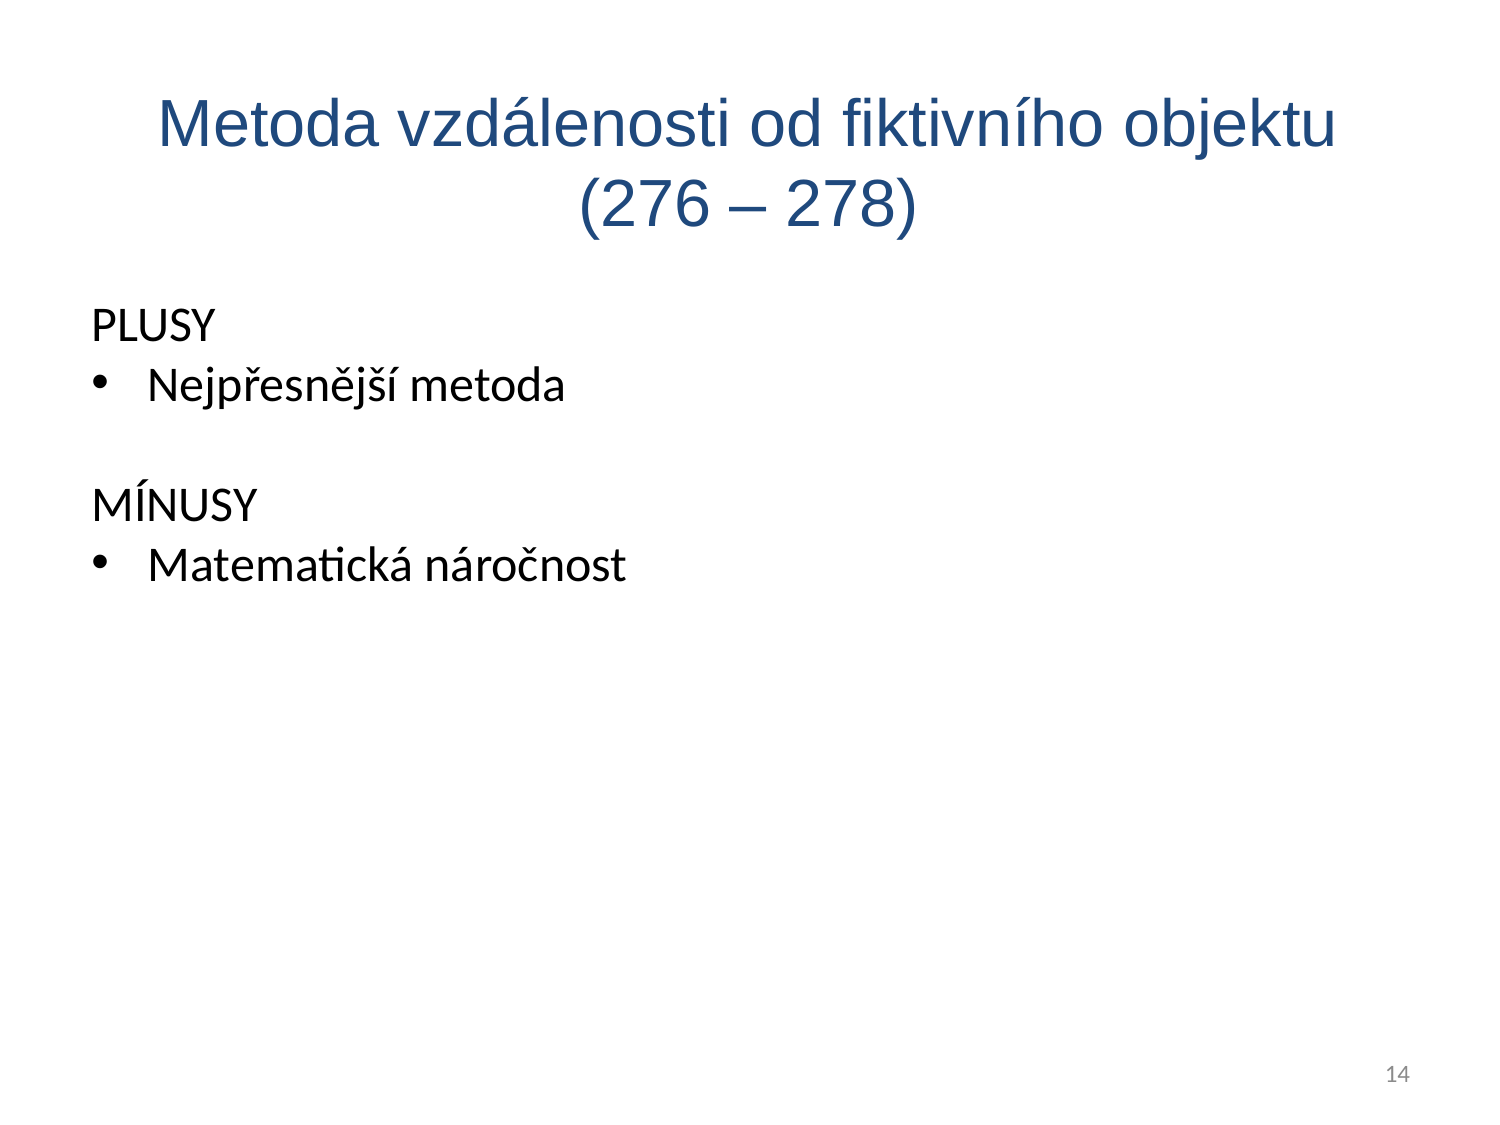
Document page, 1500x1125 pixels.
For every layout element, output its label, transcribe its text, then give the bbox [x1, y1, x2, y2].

text_box PLUSY Nejpřesnější metoda MÍNUSY Matematická náročnost [76, 223, 1427, 1047]
title Metoda vzdálenosti od fiktivního objektu (276 – 278) [73, 66, 1424, 255]
text_box 14 [1074, 1047, 1425, 1103]
